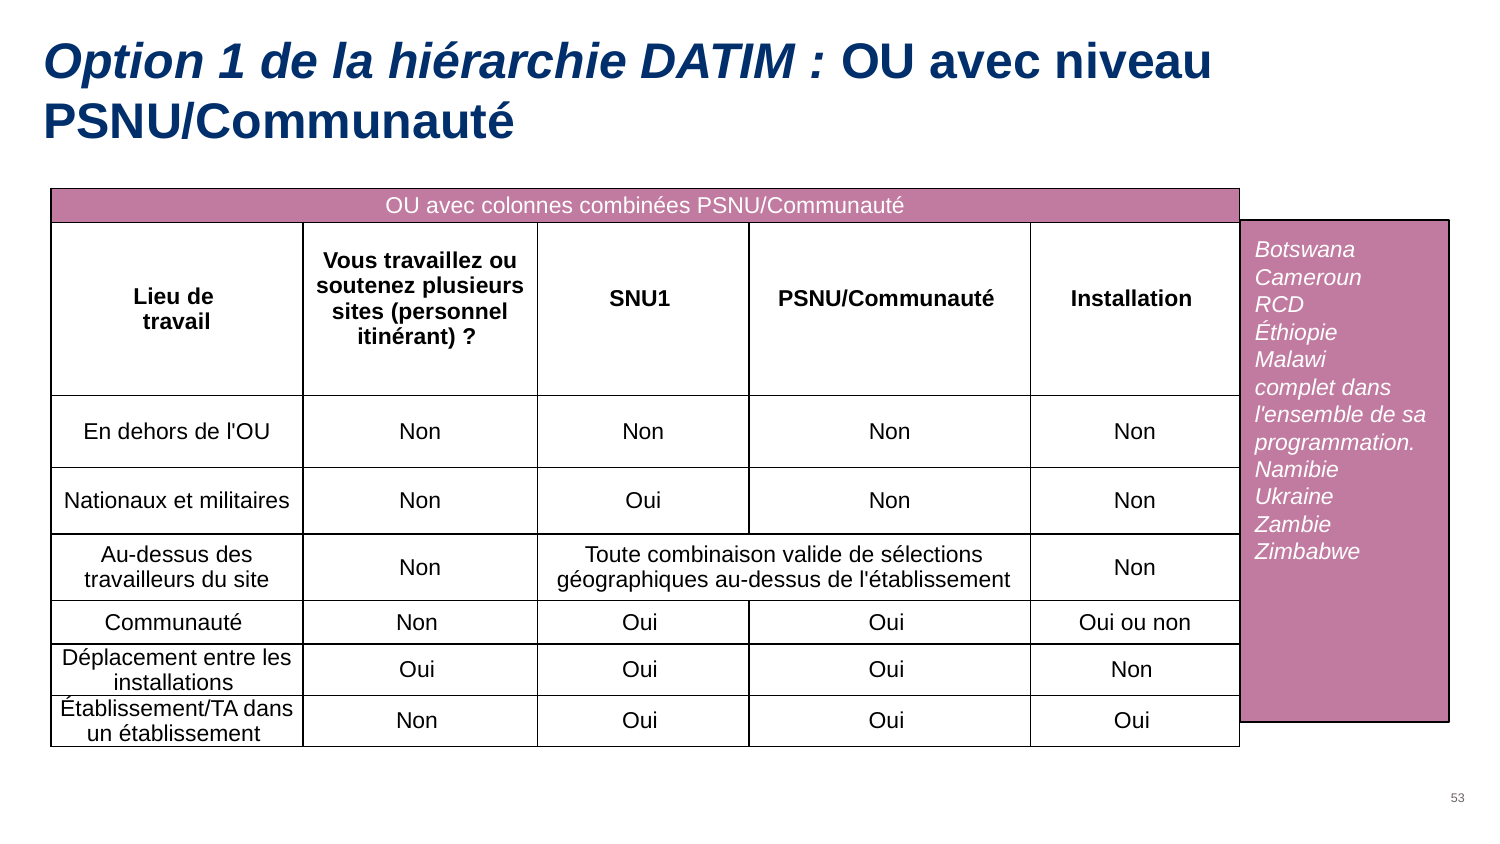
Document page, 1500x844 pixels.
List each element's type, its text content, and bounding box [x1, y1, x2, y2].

table_cell Oui [538, 468, 748, 533]
table_cell Non [304, 601, 537, 643]
table_cell Vous travaillez ou soutenez plusieurs sites (personnel itinérant) ? [304, 223, 537, 395]
table_cell Non [1031, 468, 1239, 533]
table_cell Oui [1031, 696, 1239, 746]
table_cell Non [1031, 396, 1239, 467]
table_cell Oui [750, 645, 1030, 695]
table_cell Oui [538, 645, 748, 695]
table_cell Oui [750, 601, 1030, 643]
table_cell Nationaux et militaires [52, 468, 302, 533]
table_cell Oui [304, 645, 537, 695]
table_cell Non [1031, 645, 1239, 695]
table_cell Non [538, 396, 748, 467]
table_cell Déplacement entre les installations [52, 645, 302, 695]
table_cell Non [1031, 535, 1239, 600]
title Option 1 de la hiérarchie DATIM : OU avec niveau PSNU/Communauté [28, 70, 1427, 164]
table_cell Oui [750, 696, 1030, 746]
table_cell Non [304, 535, 537, 600]
table_cell Lieu de travail [52, 223, 302, 395]
text_box Botswana Cameroun RCD Éthiopie Malawi complet dans l'ensemble de sa programmation. Namibie Ukraine Zambie Zimbabwe [1239, 219, 1450, 723]
table_cell Non [304, 468, 537, 533]
table_cell Oui [538, 601, 748, 643]
table_cell SNU1 [538, 223, 748, 395]
table_cell Non [750, 468, 1030, 533]
table_header OU avec colonnes combinées PSNU/Communauté [52, 189, 1239, 222]
table_cell Non [304, 696, 537, 746]
table_cell Non [750, 396, 1030, 467]
table_cell Toute combinaison valide de sélections géographiques au-dessus de l'établissement [538, 535, 1030, 600]
table_cell Non [304, 396, 537, 467]
table_cell PSNU/Communauté [750, 223, 1030, 395]
table_cell Oui [538, 696, 748, 746]
slide_number 53 [1389, 764, 1480, 830]
table_cell Communauté [52, 601, 302, 643]
table_cell Établissement/TA dans un établissement [52, 696, 302, 746]
table_cell Au-dessus des travailleurs du site [52, 535, 302, 600]
table_cell En dehors de l'OU [52, 396, 302, 467]
table_cell Oui ou non [1031, 601, 1239, 643]
table_cell Installation [1031, 223, 1239, 395]
